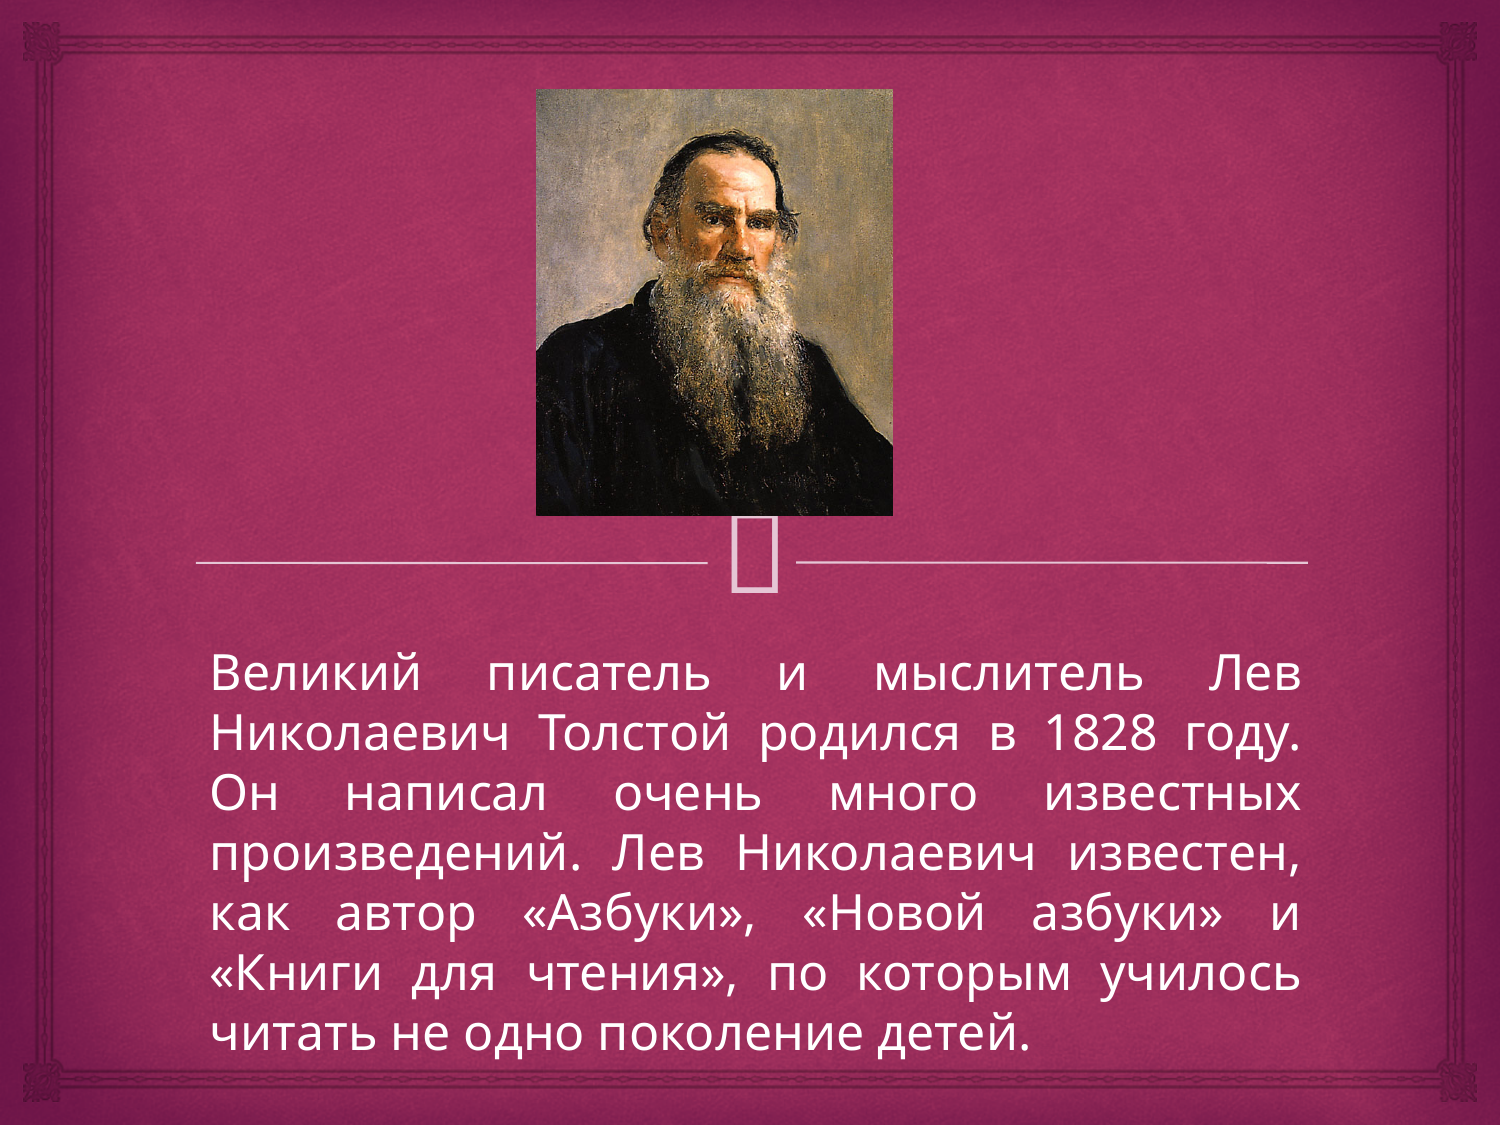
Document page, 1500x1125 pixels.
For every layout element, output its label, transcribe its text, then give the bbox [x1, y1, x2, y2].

picture [0, 0, 1500, 1125]
text_box Великий писатель и мыслитель Лев Николаевич Толстой родился в 1828 году. Он написал очень много известных произведений. Лев Николаевич известен, как автор «Азбуки», «Новой азбуки» и «Книги для чтения», по которым училось читать не одно поколение детей. [194, 633, 1317, 1069]
